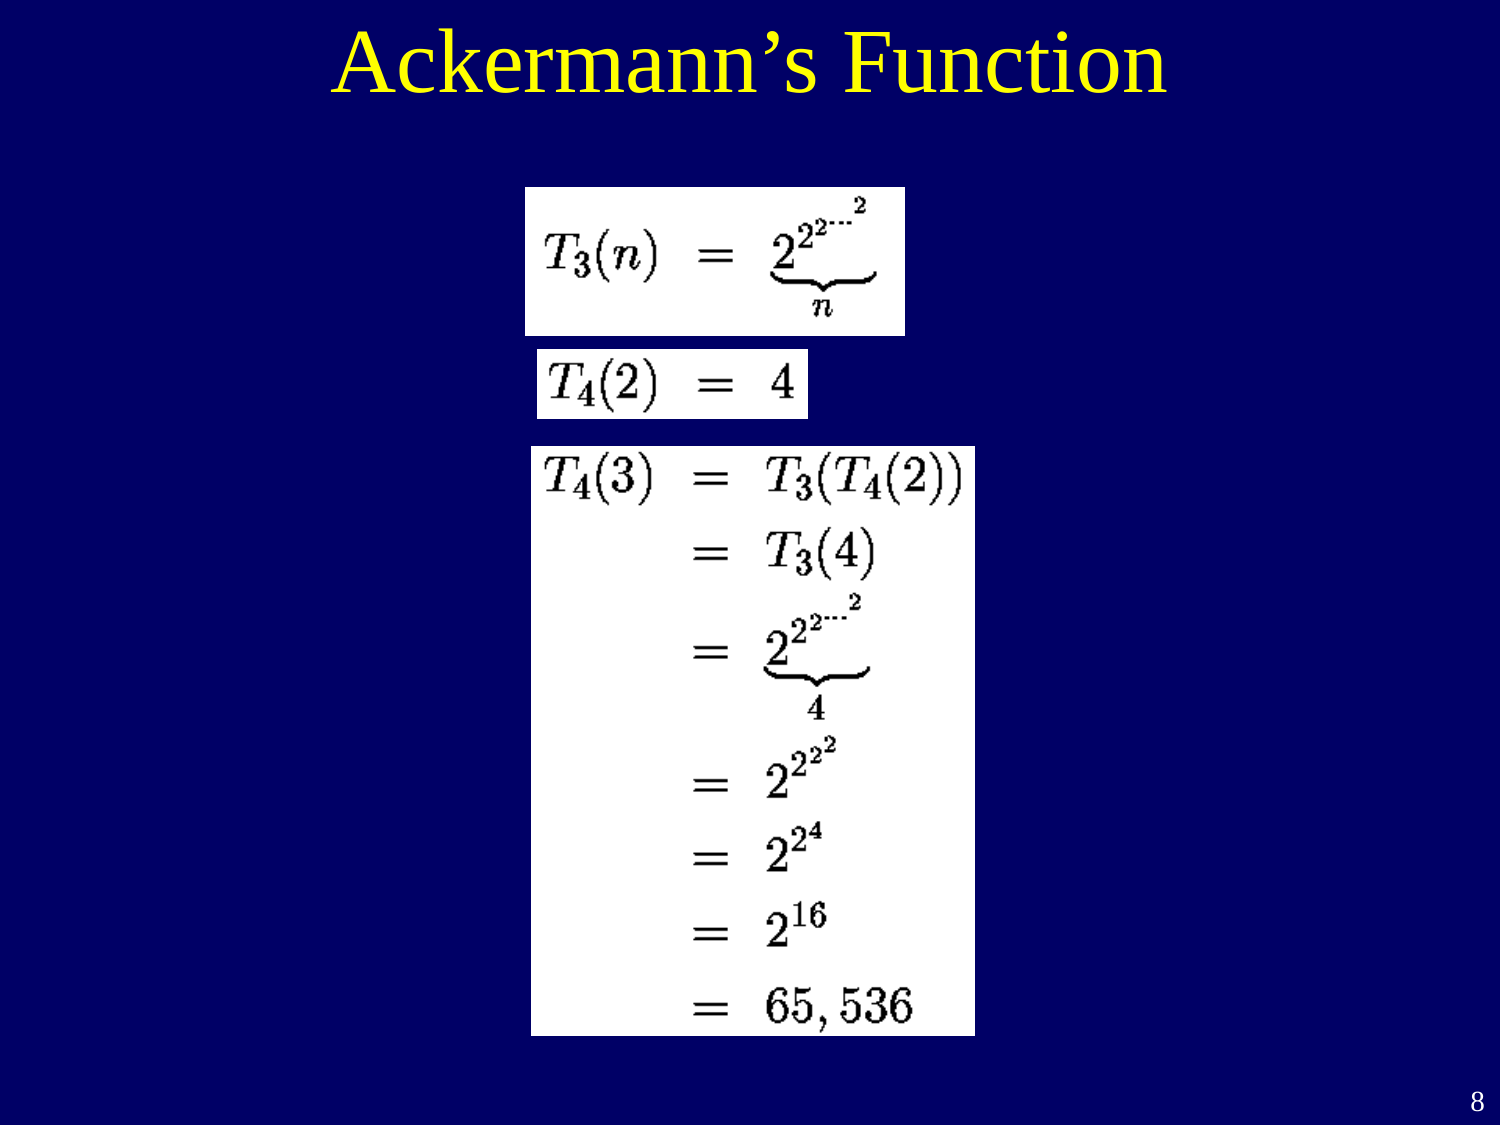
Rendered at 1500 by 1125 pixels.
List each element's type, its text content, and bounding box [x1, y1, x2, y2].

picture [524, 187, 905, 337]
picture [530, 446, 976, 1037]
picture [537, 349, 809, 419]
title Ackermann’s Function [112, 0, 1388, 150]
